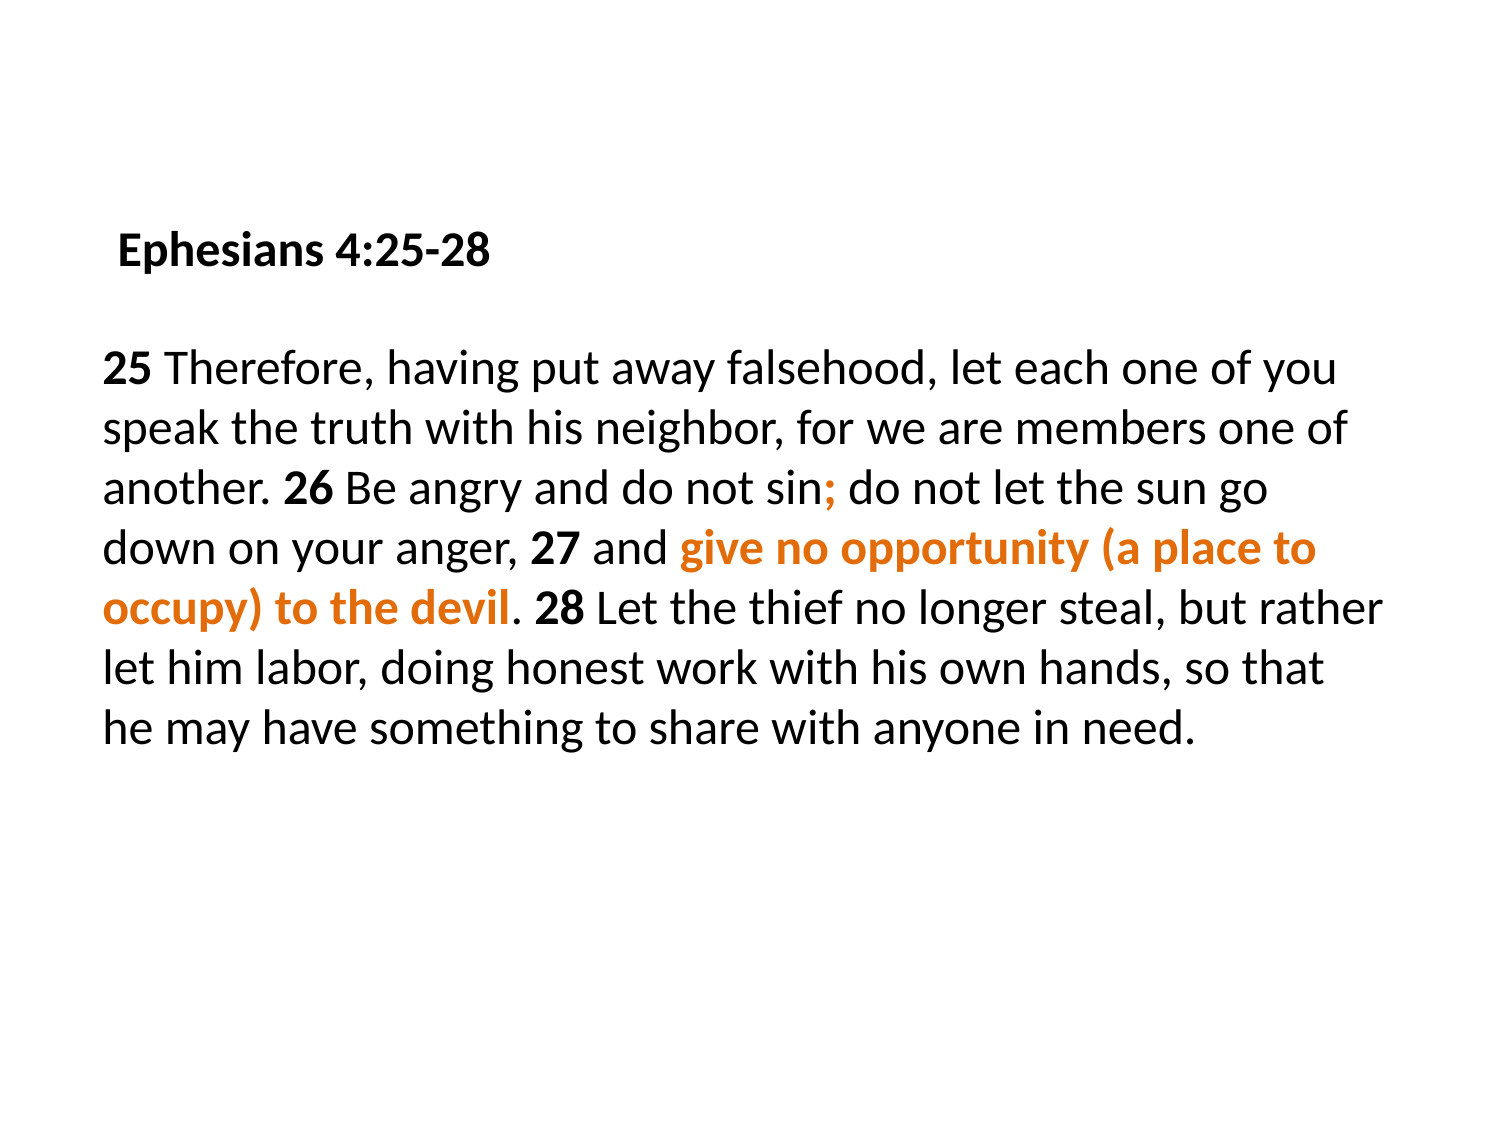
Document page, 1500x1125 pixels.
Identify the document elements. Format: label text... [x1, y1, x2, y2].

text_box Ephesians 4:25-28 [27, 199, 506, 284]
text_box 25 Therefore, having put away falsehood, let each one of you speak the truth with his neighbor, for we are members one of another. 26 Be angry and do not sin; do not let the sun go down on your anger, 27 and give no opportunity (a place to occupy) to the devil. 28 Let the thief no longer steal, but rather let him labor, doing honest work with his own hands, so that he may have something to share with anyone in need. [87, 327, 1400, 763]
